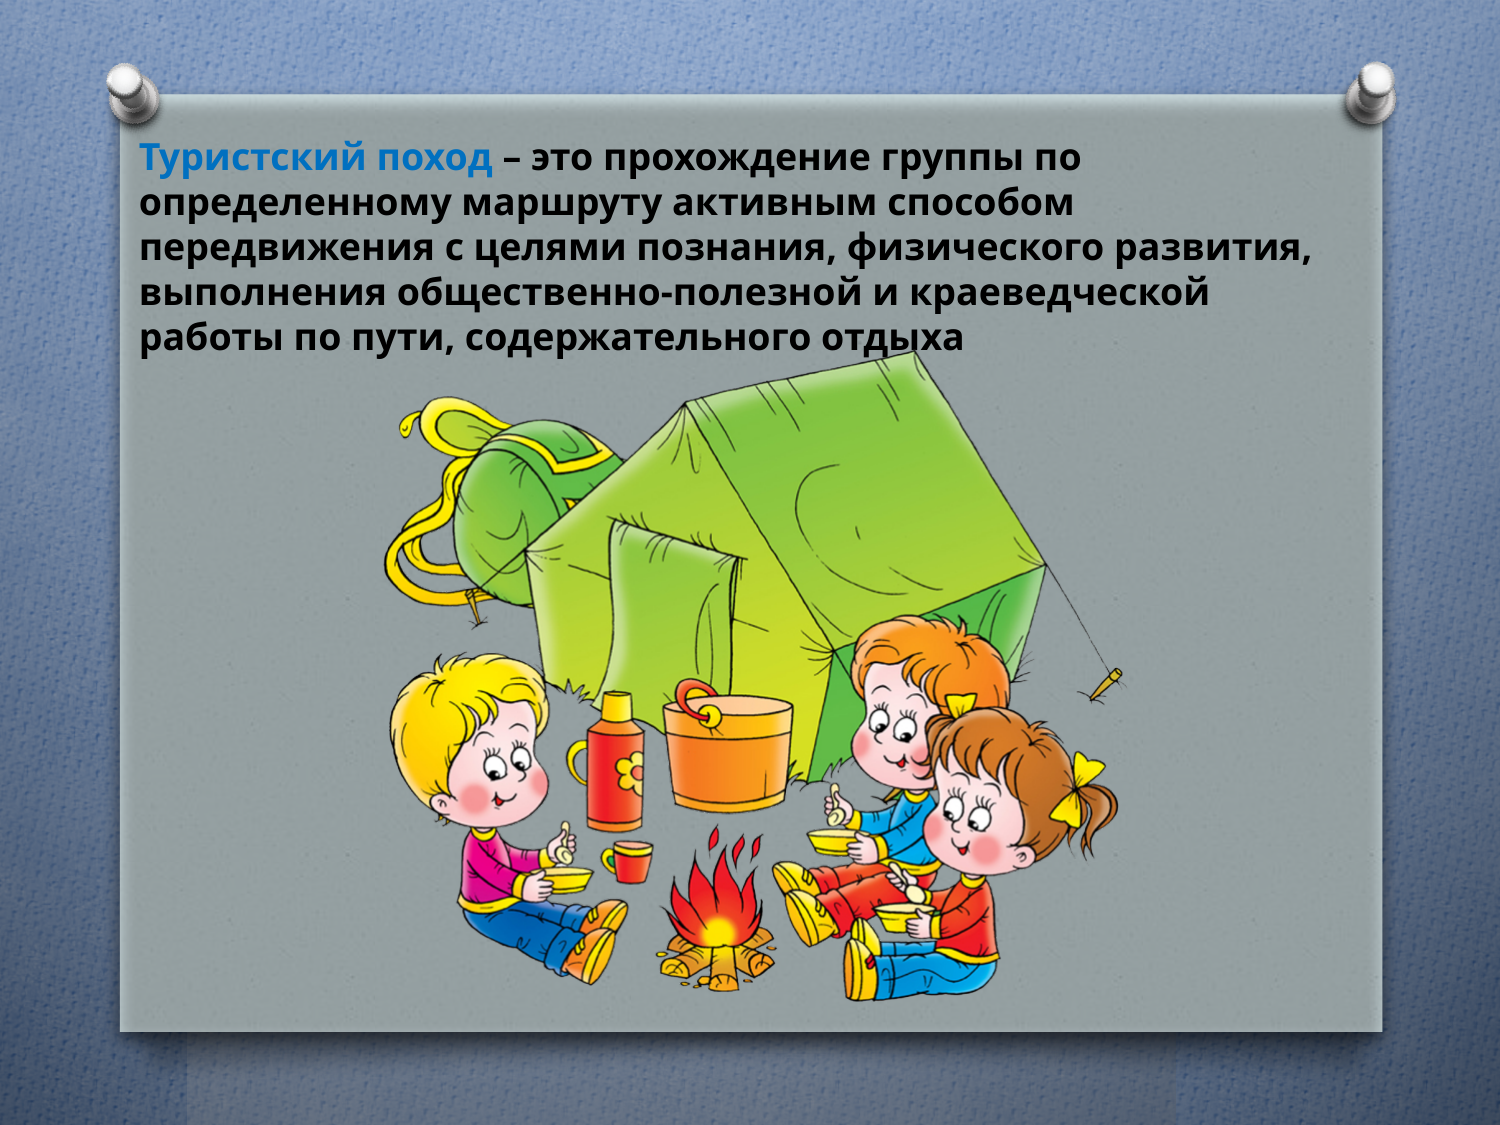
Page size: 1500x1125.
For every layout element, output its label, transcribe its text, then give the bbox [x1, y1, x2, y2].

picture [1317, 35, 1439, 151]
picture [383, 349, 1129, 1003]
text_box Туристский поход – это прохождение группы по определенному маршруту активным способом передвижения с целями познания, физического развития, выполнения общественно-полезной и краеведческой работы по пути, содержательного отдыха [123, 125, 1365, 366]
picture [75, 29, 198, 137]
